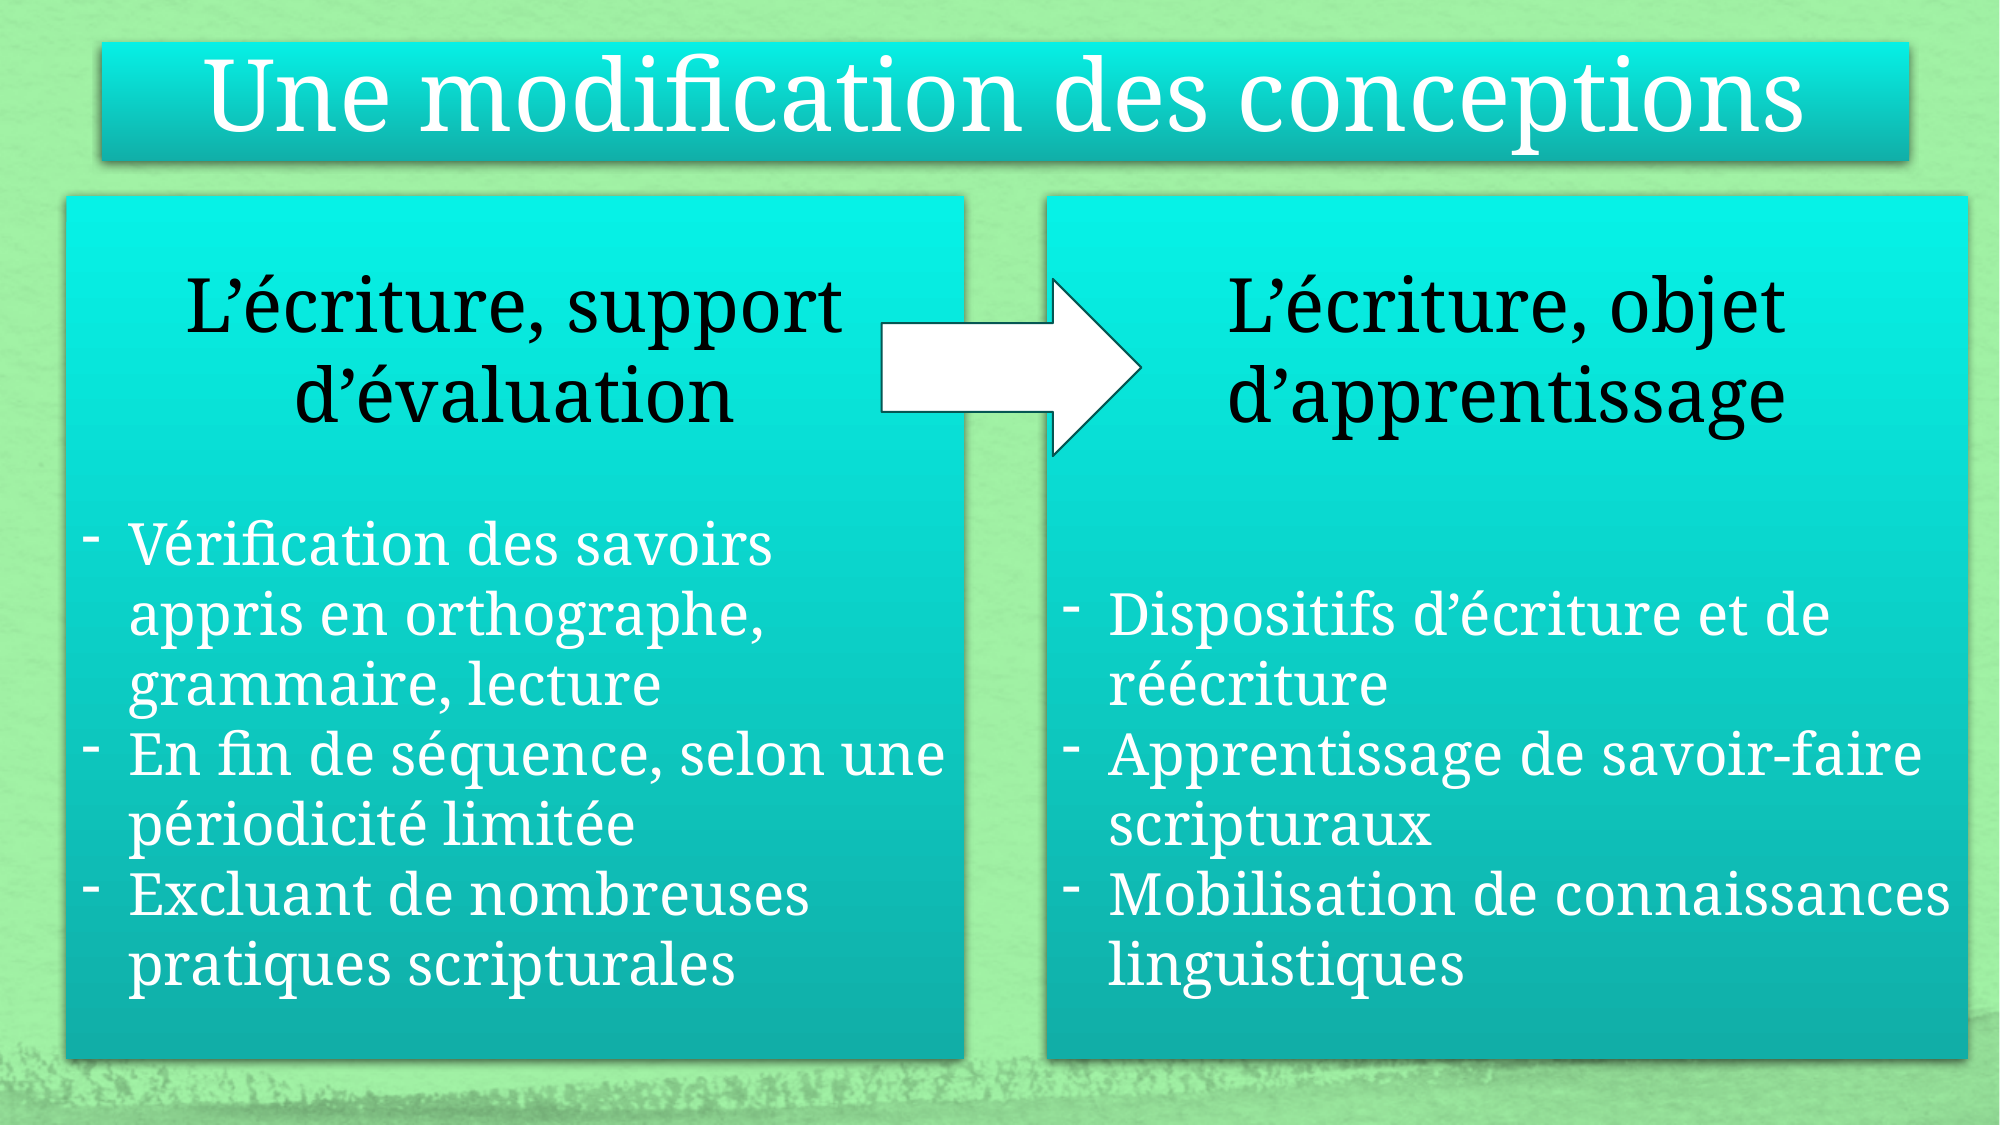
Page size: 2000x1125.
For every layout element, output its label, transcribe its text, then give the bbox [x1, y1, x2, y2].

text_box [880, 277, 1143, 458]
text_box L’écriture, support d’évaluation Vérification des savoirs appris en orthographe, grammaire, lecture En fin de séquence, selon une périodicité limitée Excluant de nombreuses pratiques scripturales [66, 196, 965, 1059]
title Une modification des conceptions [101, 42, 1910, 161]
text_box L’écriture, objet d’apprentissage Dispositifs d’écriture et de réécriture Apprentissage de savoir-faire scripturaux Mobilisation de connaissances linguistiques [1046, 196, 1969, 1059]
